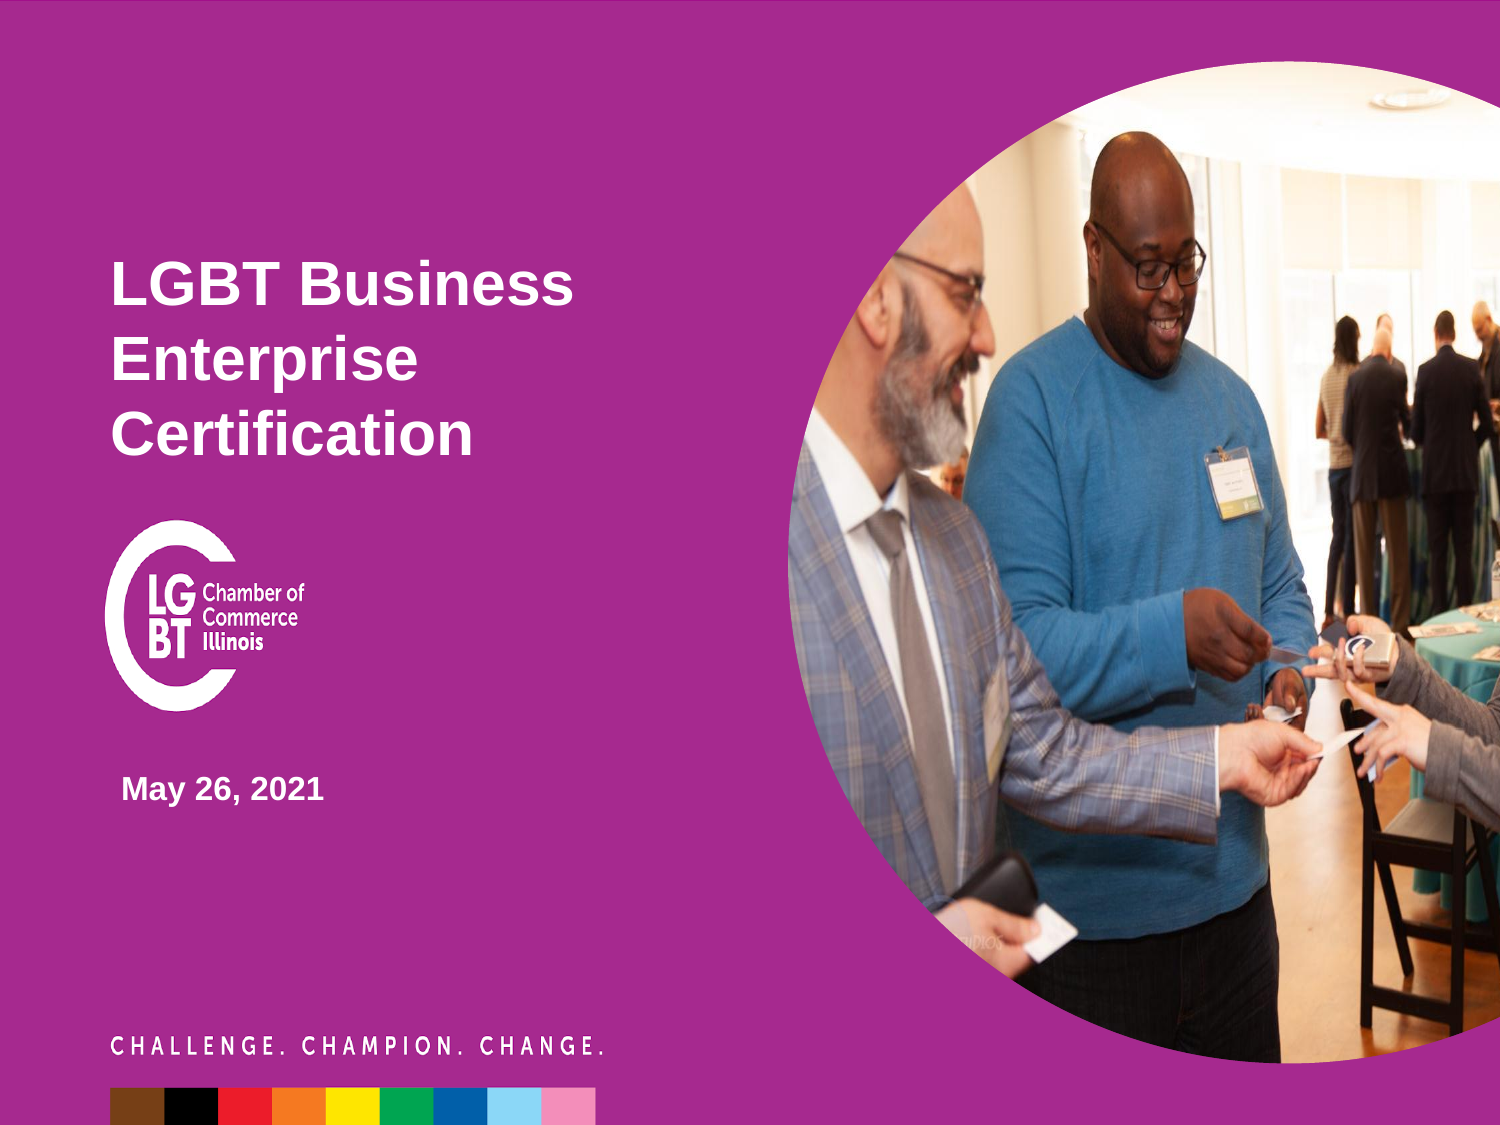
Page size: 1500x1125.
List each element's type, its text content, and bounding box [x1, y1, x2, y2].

text_box LGBT Business Enterprise Certification [95, 235, 750, 476]
picture [0, 0, 1500, 1125]
text_box May 26, 2021 [106, 759, 782, 815]
